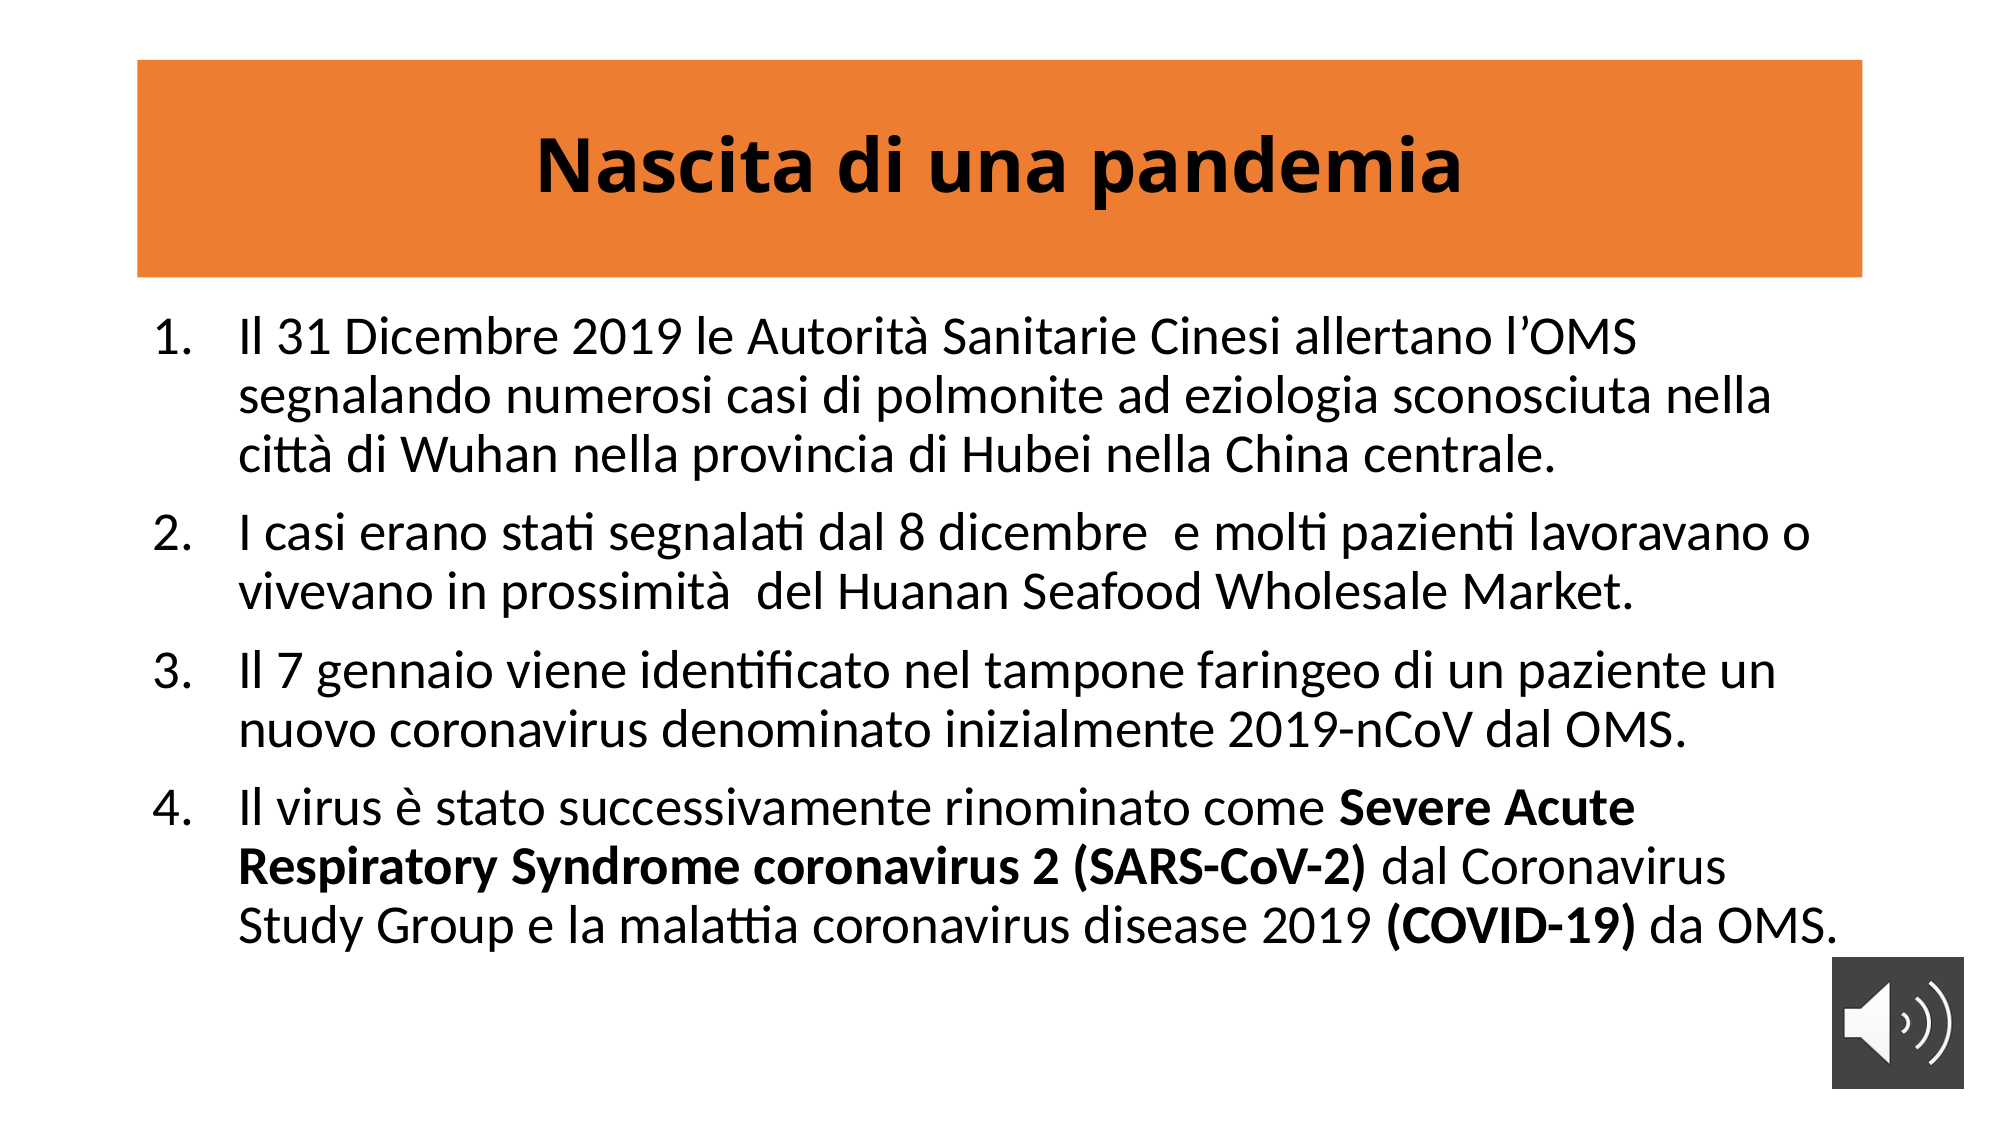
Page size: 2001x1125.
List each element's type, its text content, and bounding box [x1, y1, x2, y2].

title Nascita di una pandemia [137, 59, 1863, 278]
list Il 31 Dicembre 2019 le Autorità Sanitarie Cinesi allertano l’OMS segnalando numerosi casi di polmonite ad eziologia sconosciuta nella città di Wuhan nella provincia di Hubei nella China centrale. I casi erano stati segnalati dal 8 dicembre e molti pazienti lavoravano o vivevano in prossimità del Huanan Seafood Wholesale Market. Il 7 gennaio viene identificato nel tampone faringeo di un paziente un nuovo coronavirus denominato inizialmente 2019-nCoV dal OMS. Il virus è stato successivamente rinominato come Severe Acute Respiratory Syndrome coronavirus 2 (SARS-CoV-2) dal Coronavirus Study Group e la malattia coronavirus disease 2019 (COVID-19) da OMS. [137, 299, 1863, 1014]
picture [1831, 956, 1965, 1090]
